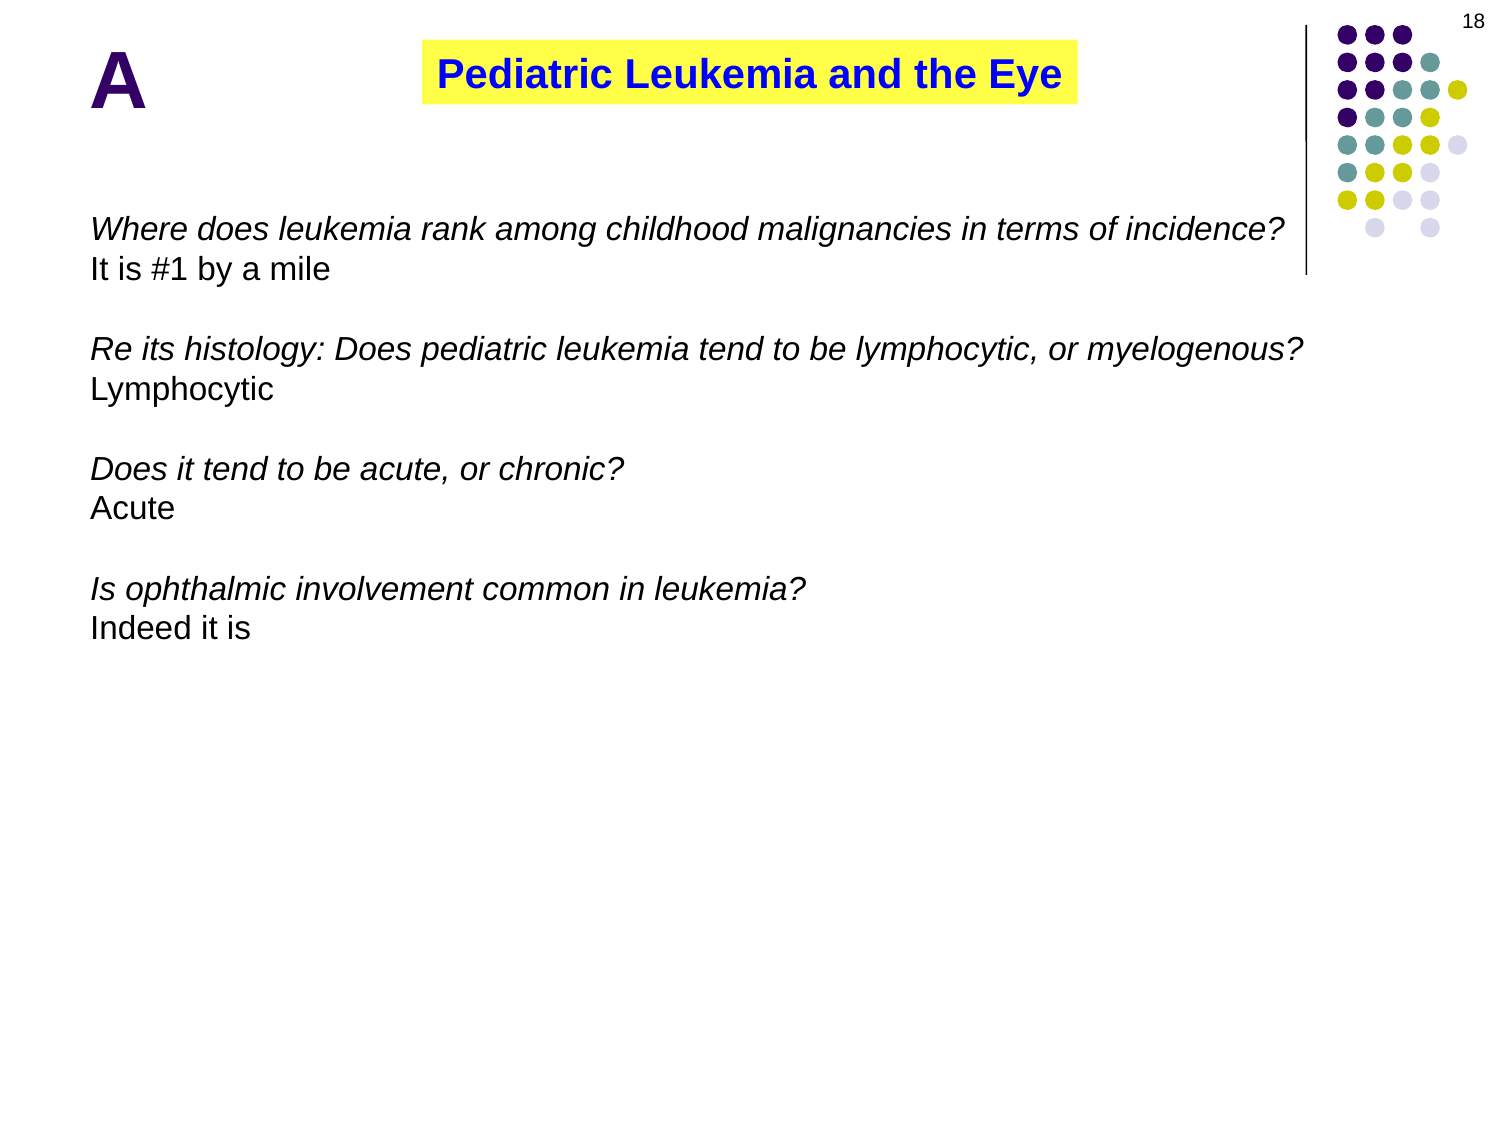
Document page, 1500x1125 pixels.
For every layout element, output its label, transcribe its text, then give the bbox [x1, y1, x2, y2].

slide_number 18 [1149, 0, 1500, 75]
text_box A [75, 20, 1313, 150]
text_box Where does leukemia rank among childhood malignancies in terms of incidence? It is #1 by a mile Re its histology: Does pediatric leukemia tend to be lymphocytic, or myelogenous? Lymphocytic Does it tend to be acute, or chronic? Acute Is ophthalmic involvement common in leukemia? Indeed it is [75, 199, 1321, 654]
